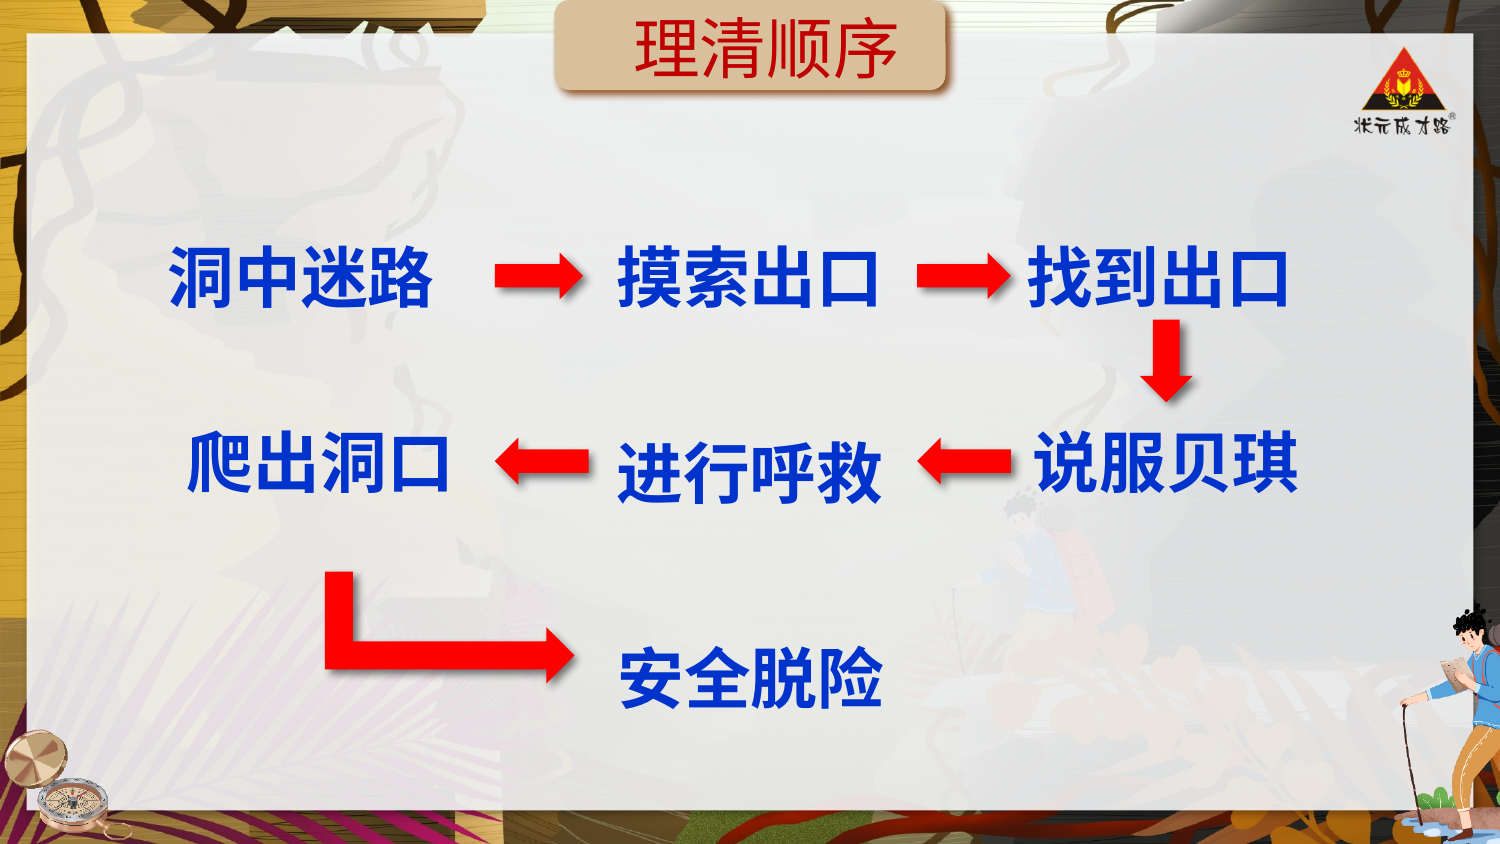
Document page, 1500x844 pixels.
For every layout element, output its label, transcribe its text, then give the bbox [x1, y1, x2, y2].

text_box 进行呼救 [601, 424, 899, 520]
text_box 说服贝琪 [1017, 413, 1315, 508]
text_box 洞中迷路 [152, 227, 450, 323]
text_box [916, 249, 1013, 302]
text_box 爬出洞口 [172, 413, 469, 508]
text_box 摸索出口 [601, 227, 899, 323]
text_box [1137, 318, 1196, 404]
text_box 安全脱险 [602, 613, 901, 725]
text_box [323, 570, 576, 686]
picture [1354, 45, 1456, 135]
text_box 理清顺序 [618, 0, 1046, 95]
picture [0, 0, 1500, 844]
text_box [493, 435, 590, 488]
text_box [493, 250, 585, 302]
text_box 找到出口 [1011, 227, 1309, 323]
text_box [915, 435, 1012, 488]
